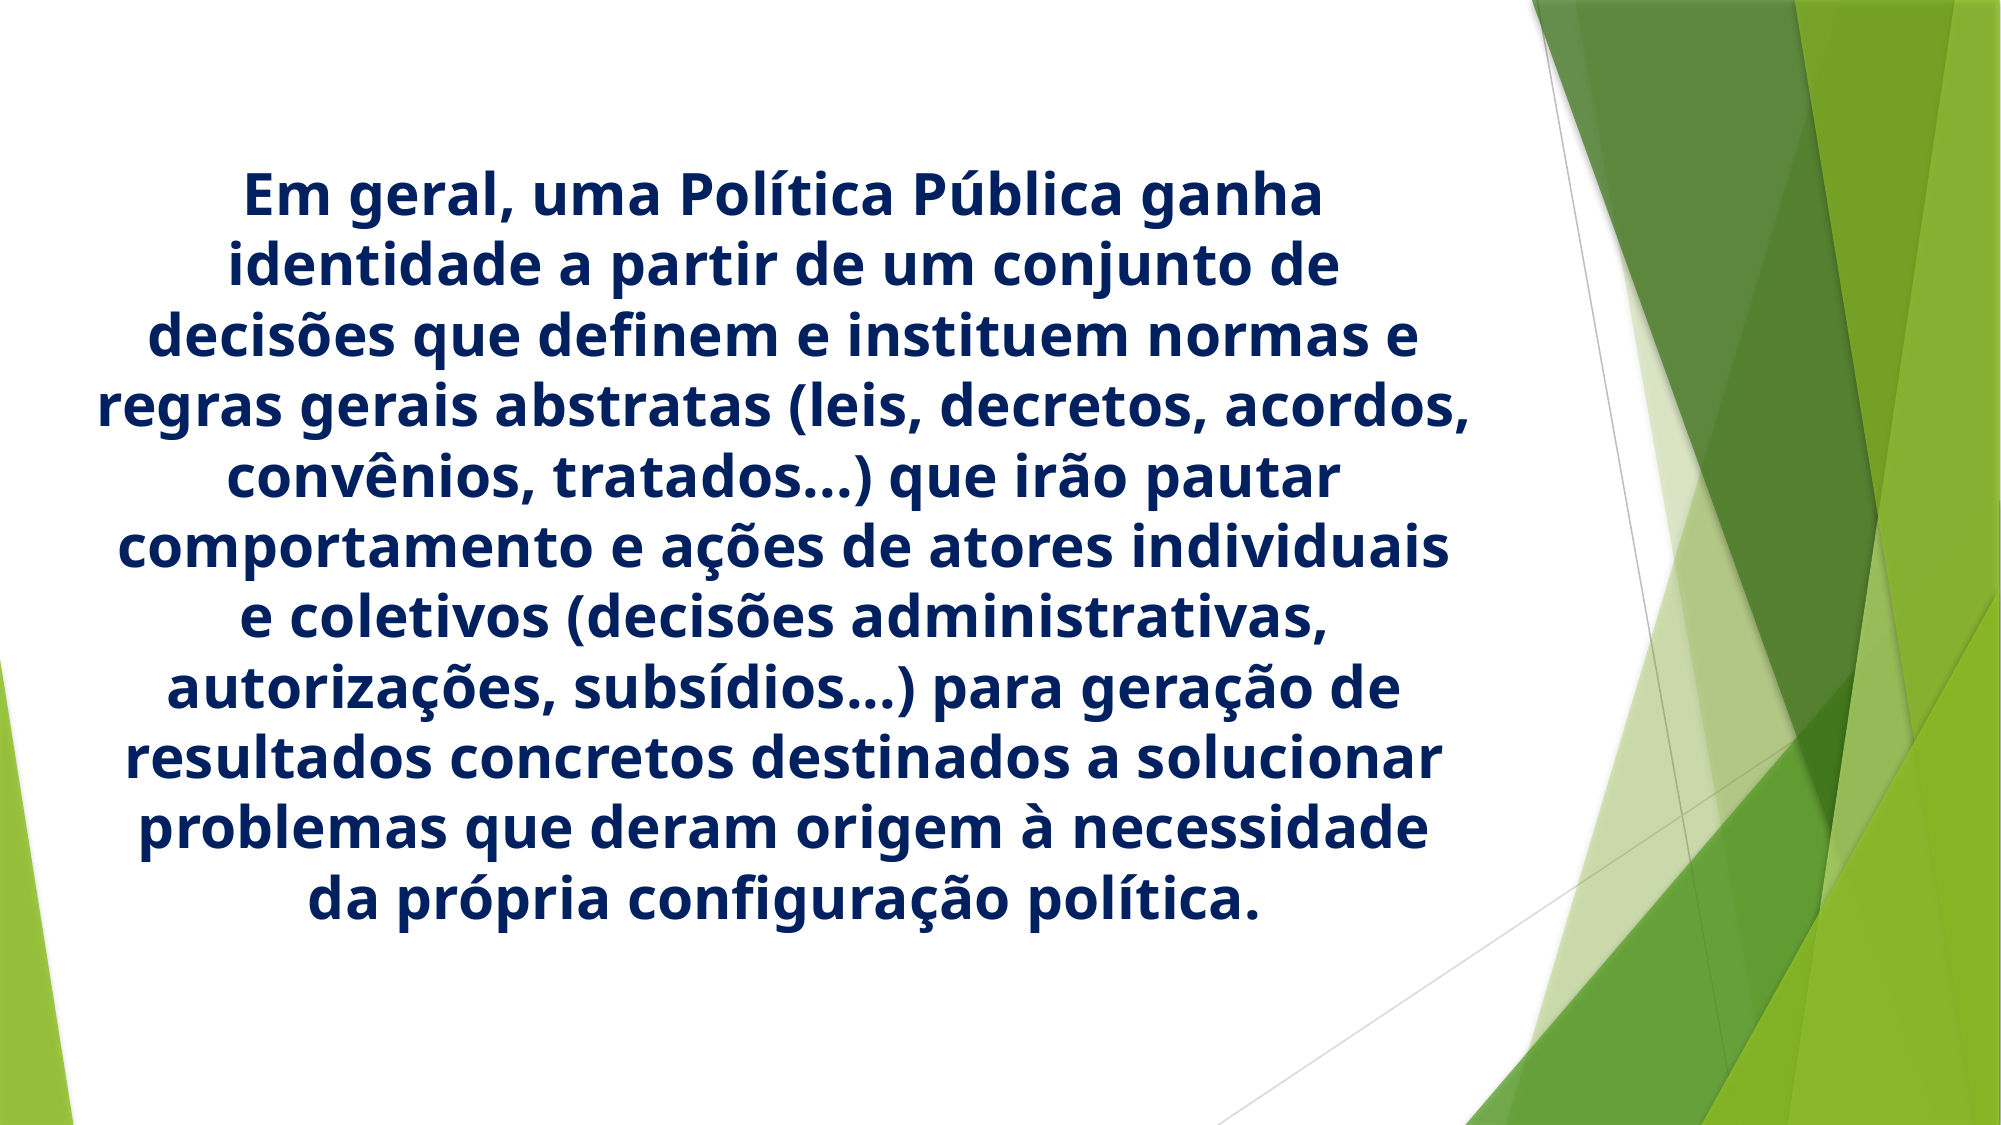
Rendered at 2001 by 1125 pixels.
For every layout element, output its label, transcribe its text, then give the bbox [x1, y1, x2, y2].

list Em geral, uma Política Pública ganha identidade a partir de um conjunto de decisões que definem e instituem normas e regras gerais abstratas (leis, decretos, acordos, convênios, tratados...) que irão pautar comportamento e ações de atores individuais e coletivos (decisões administrativas, autorizações, subsídios...) para geração de resultados concretos destinados a solucionar problemas que deram origem à necessidade da própria configuração política. [80, 149, 1491, 1015]
